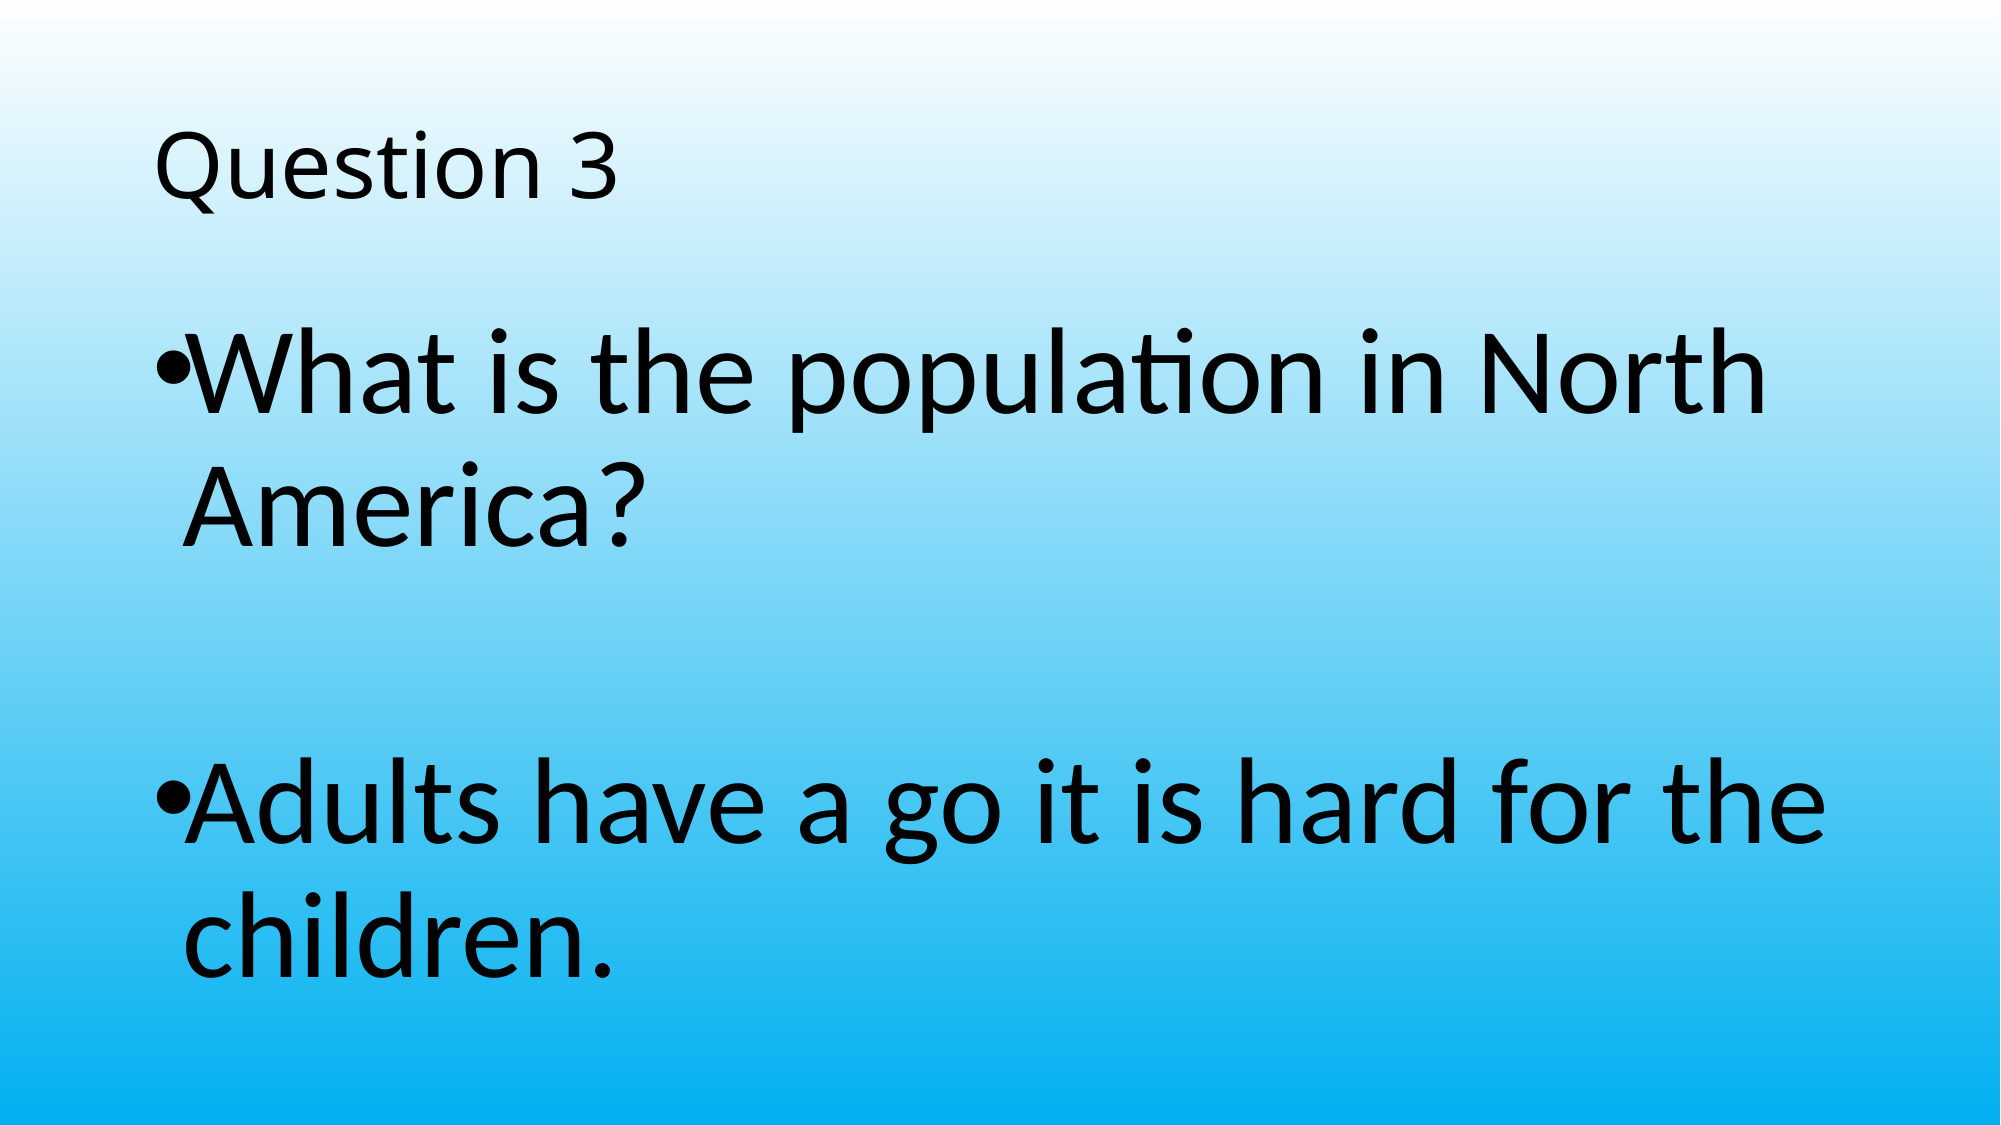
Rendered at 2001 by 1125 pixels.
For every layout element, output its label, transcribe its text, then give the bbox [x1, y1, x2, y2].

list What is the population in North America? Adults have a go it is hard for the children. [137, 299, 1863, 1014]
title Question 3 [137, 59, 1863, 278]
